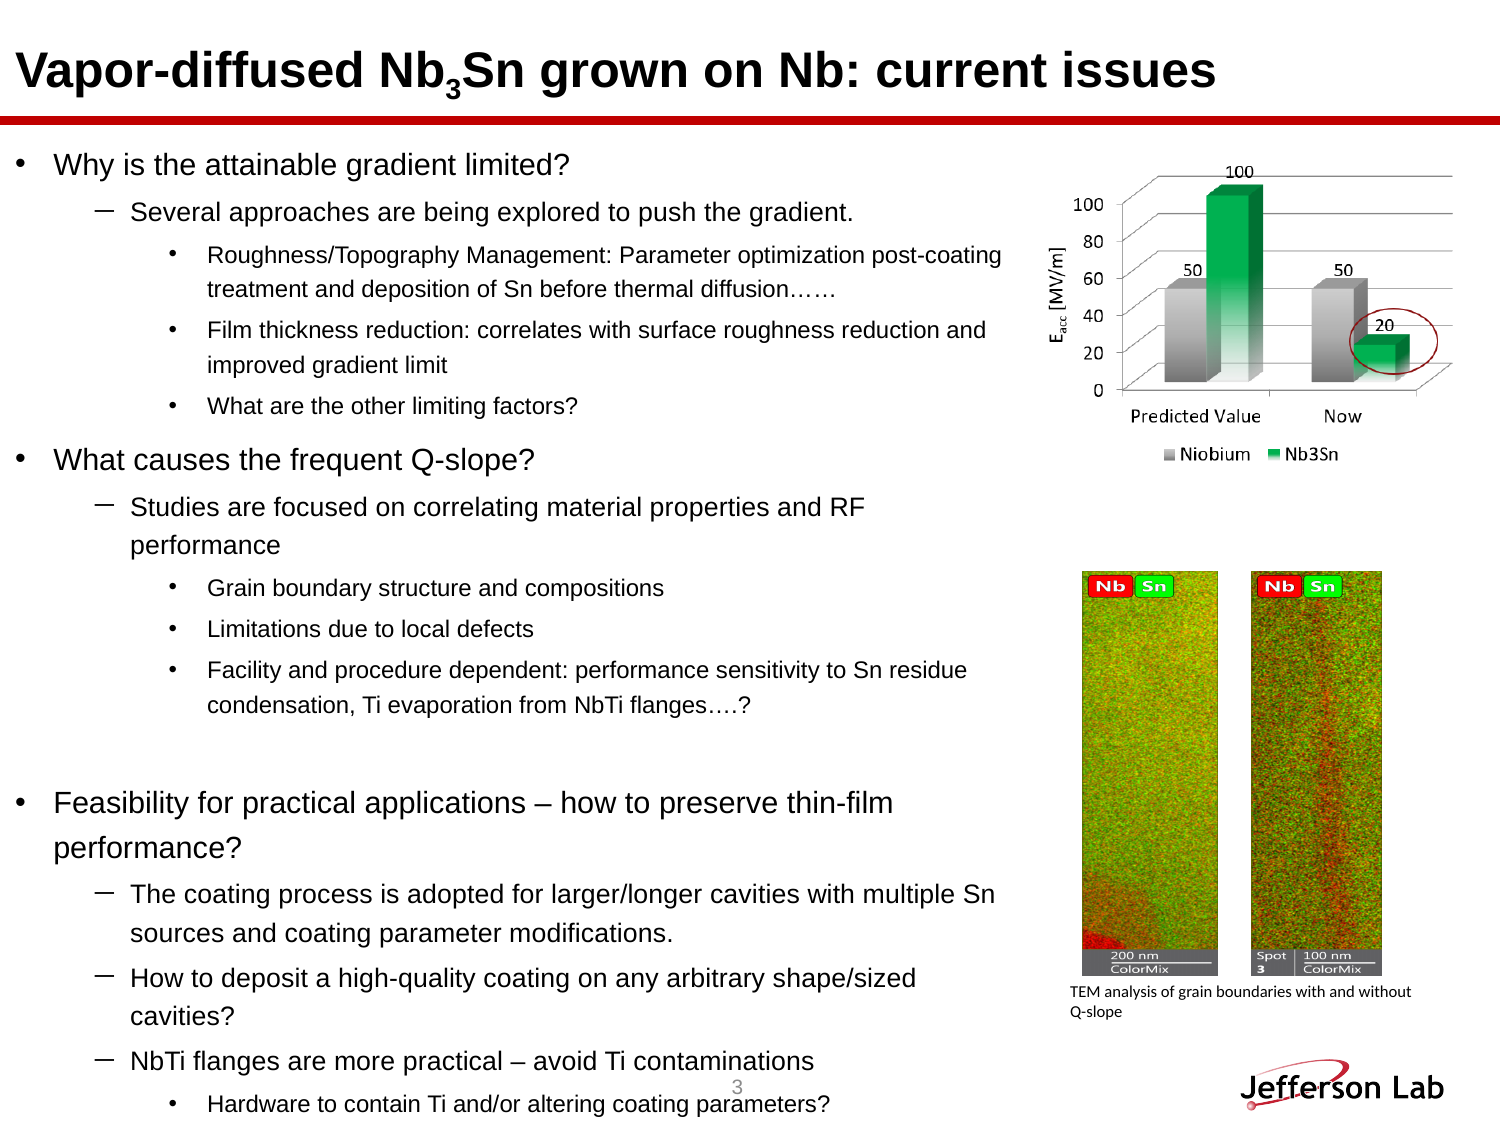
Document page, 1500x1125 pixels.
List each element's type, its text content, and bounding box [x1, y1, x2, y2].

slide_number 3 [693, 1060, 782, 1111]
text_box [1055, 570, 1447, 1029]
list Why is the attainable gradient limited? Several approaches are being explored to push the gradient. Roughness/Topography Management: Parameter optimization post-coating treatment and deposition of Sn before thermal diffusion…… Film thickness reduction: correlates with surface roughness reduction and improved gradient limit What are the other limiting factors? What causes the frequent Q-slope? Studies are focused on correlating material properties and RF performance Grain boundary structure and compositions Limitations due to local defects Facility and procedure dependent: performance sensitivity to Sn residue condensation, Ti evaporation from NbTi flanges….? Feasibility for practical applications – how to preserve thin-film performance? The coating process is adopted for larger/longer cavities with multiple Sn sources and coating parameter modifications. How to deposit a high-quality coating on any arbitrary shape/sized cavities? NbTi flanges are more practical – avoid Ti contaminations Hardware to contain Ti and/or altering coating parameters? Reproducibility is challenging!?? [0, 130, 1030, 1125]
picture [1238, 1051, 1457, 1122]
picture [1032, 158, 1458, 473]
title Vapor-diffused Nb3Sn grown on Nb: current issues [0, 28, 1477, 109]
